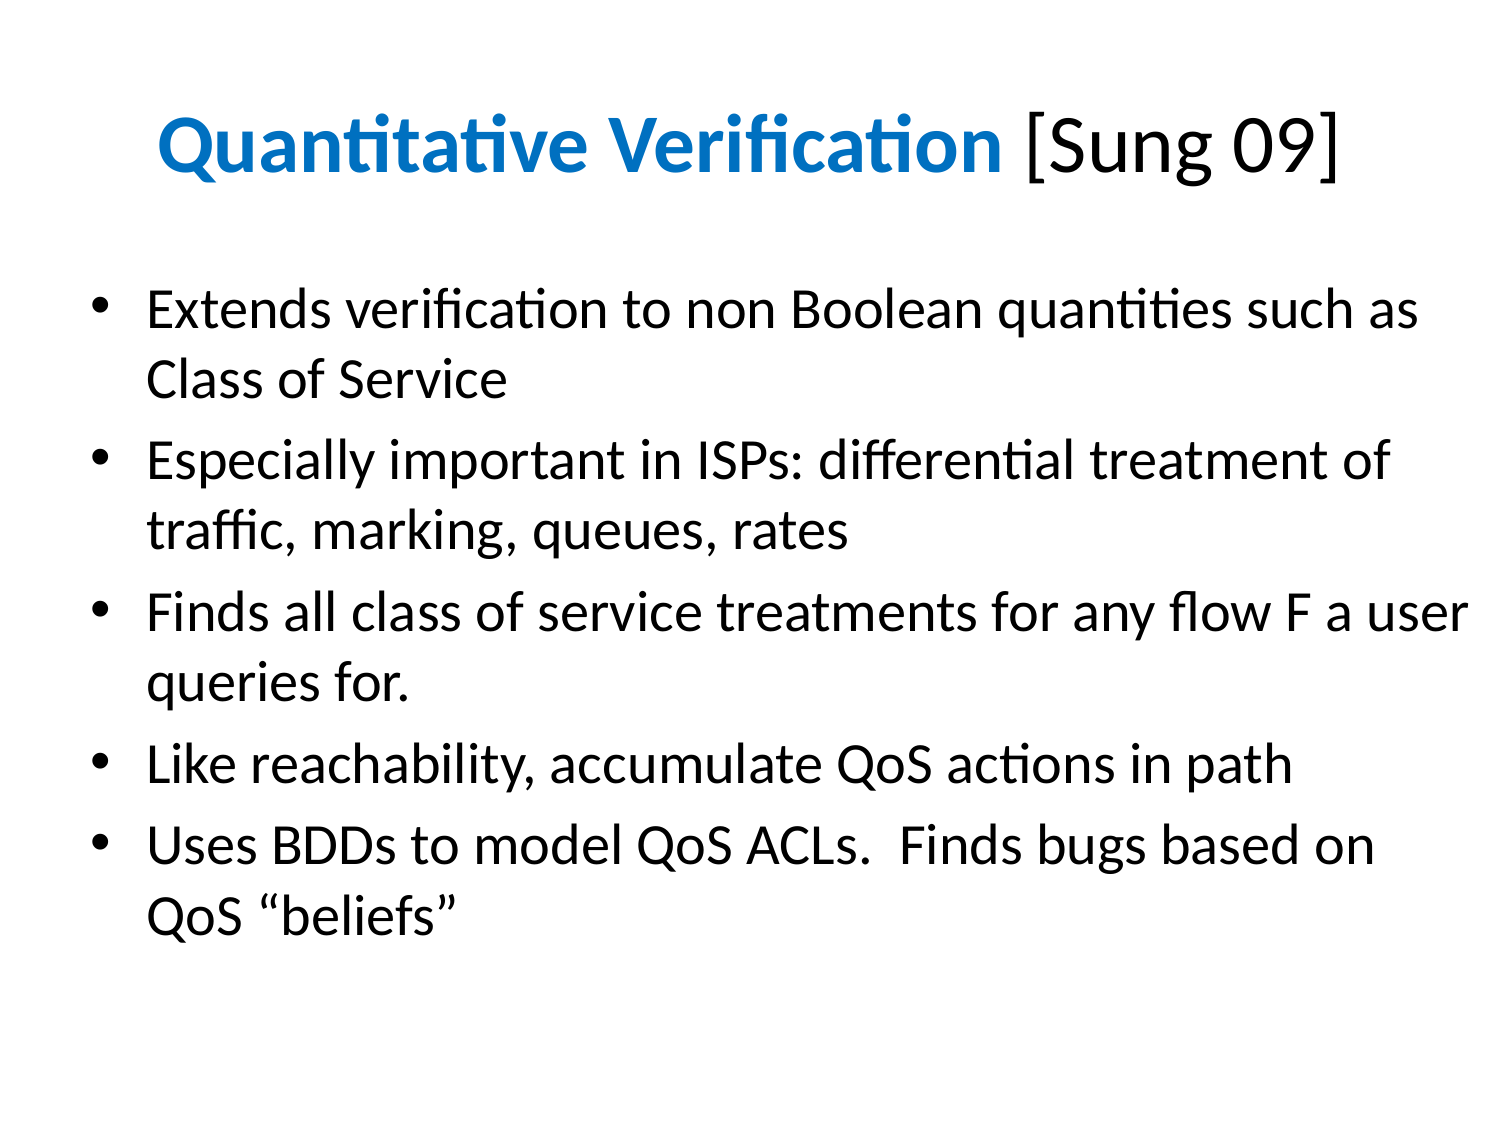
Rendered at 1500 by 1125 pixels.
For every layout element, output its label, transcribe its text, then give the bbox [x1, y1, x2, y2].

list Extends verification to non Boolean quantities such as Class of Service Especially important in ISPs: differential treatment of traffic, marking, queues, rates Finds all class of service treatments for any flow F a user queries for. Like reachability, accumulate QoS actions in path Uses BDDs to model QoS ACLs. Finds bugs based on QoS “beliefs” [74, 262, 1500, 976]
title Quantitative Verification [Sung 09] [74, 44, 1426, 233]
